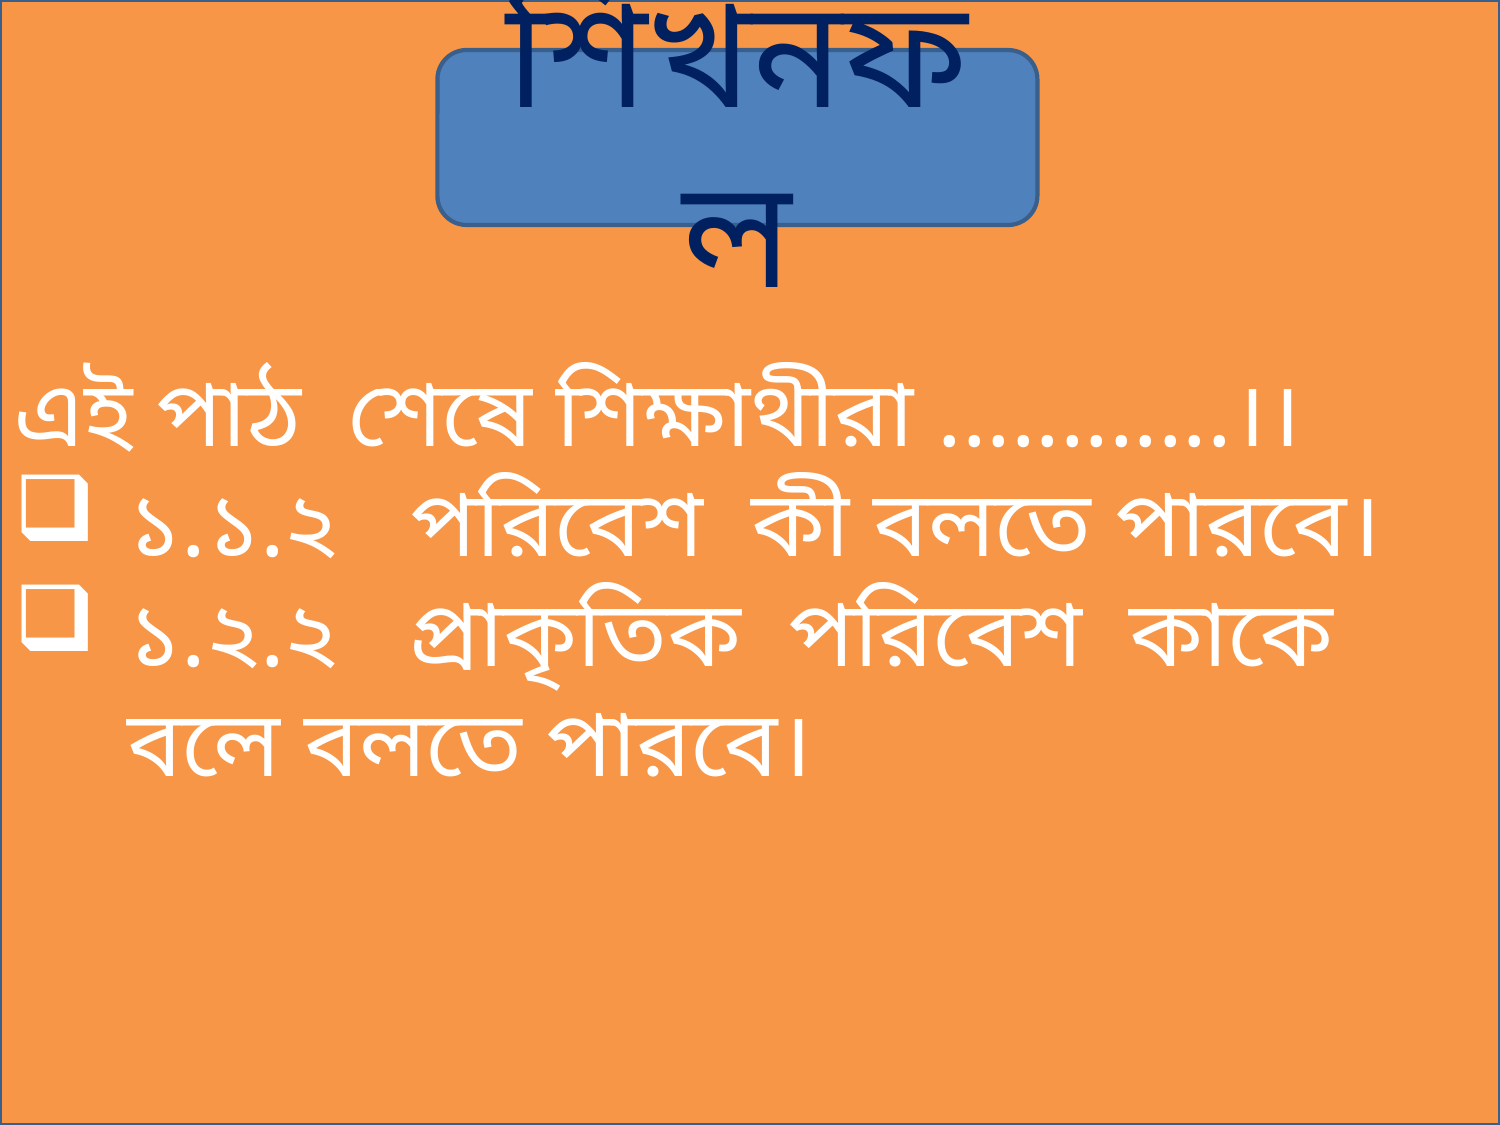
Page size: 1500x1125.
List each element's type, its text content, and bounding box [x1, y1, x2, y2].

text_box এই পাঠ শেষে শিক্ষাথীরা ............।। ১.১.২ পরিবেশ কী বলতে পারবে। ১.২.২ প্রাকৃতিক পরিবেশ কাকে বলে বলতে পারবে। [0, 0, 1500, 1125]
text_box শিখনফল [435, 47, 1040, 228]
